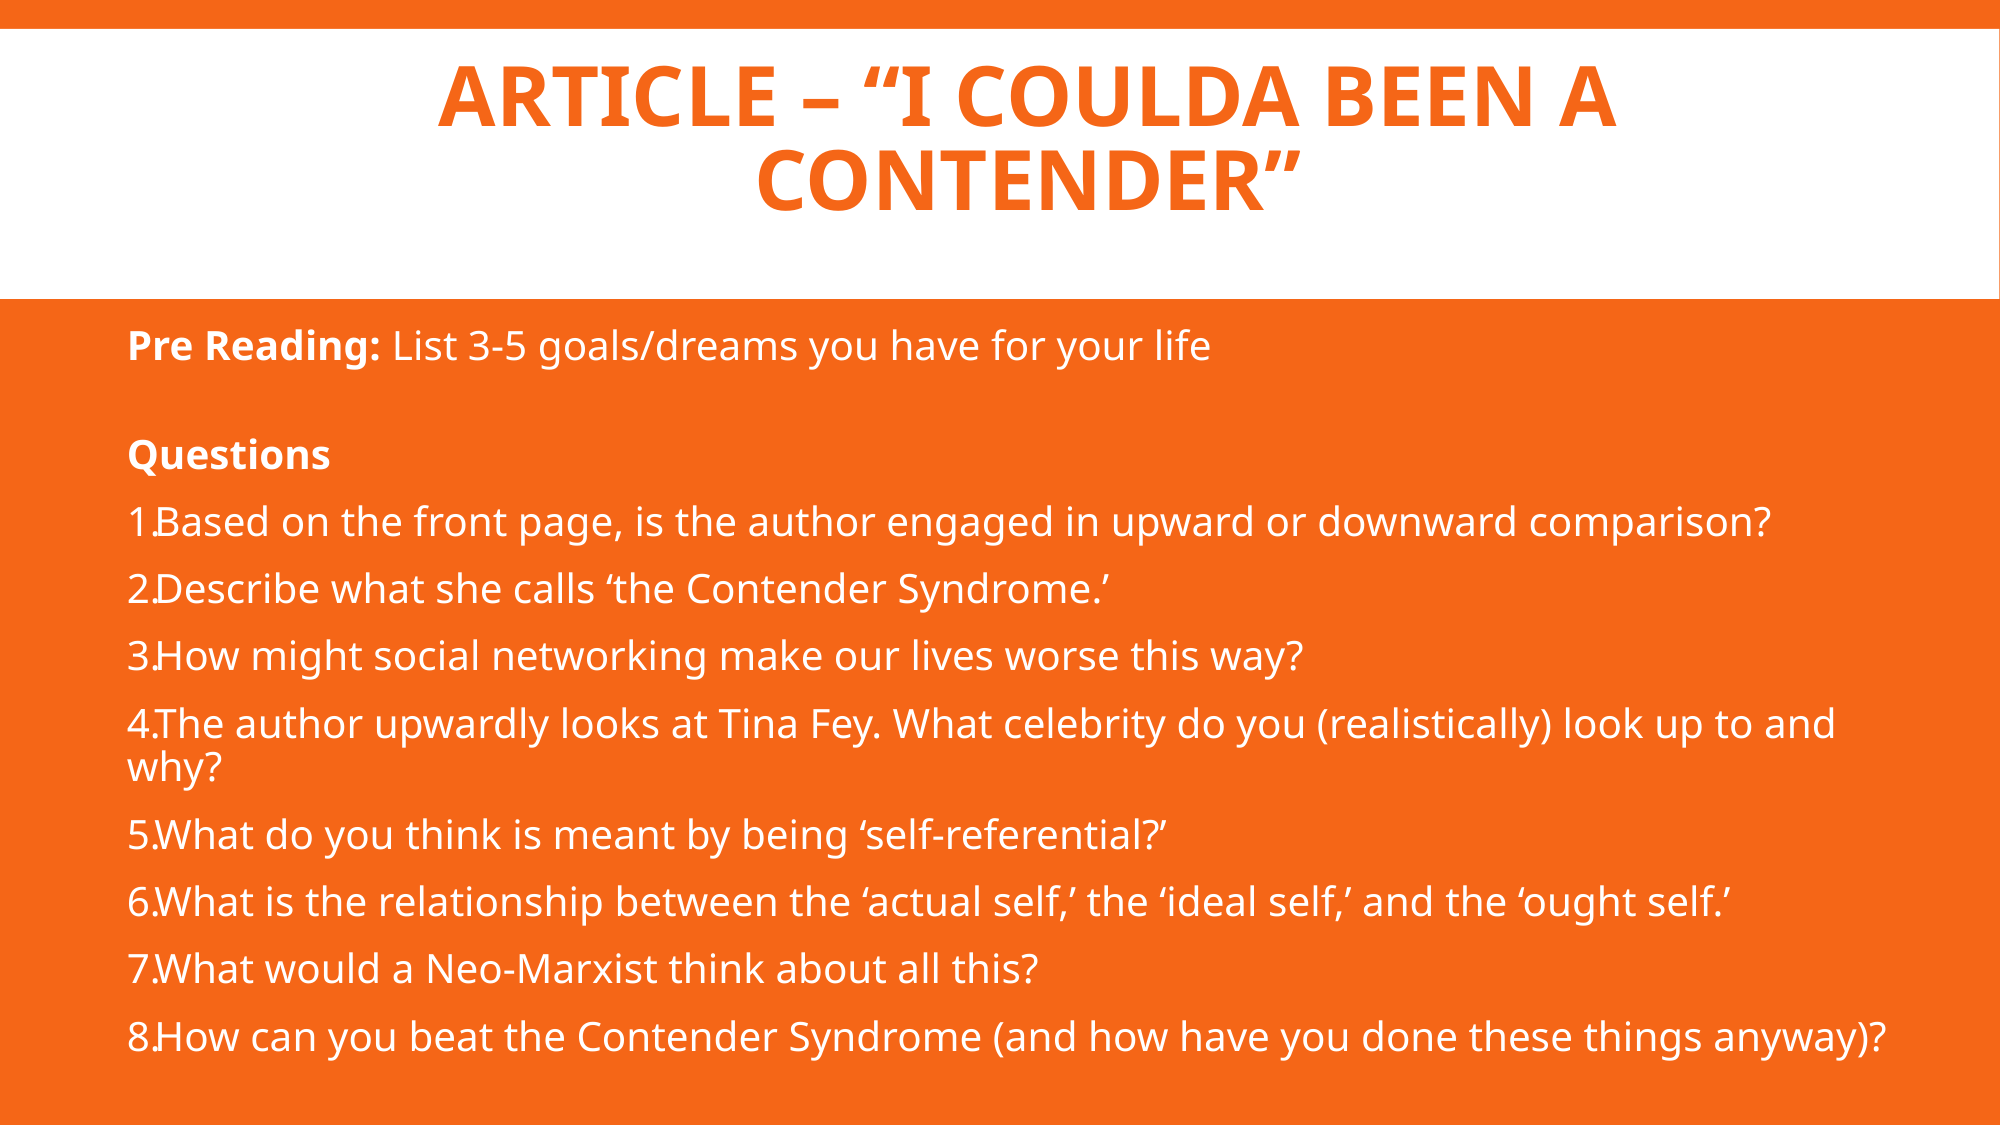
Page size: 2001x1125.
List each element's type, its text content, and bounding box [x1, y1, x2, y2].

title Article – “I Coulda Been A Contender” [142, 19, 1915, 267]
list Pre Reading: List 3-5 goals/dreams you have for your life Questions Based on the front page, is the author engaged in upward or downward comparison? Describe what she calls ‘the Contender Syndrome.’ How might social networking make our lives worse this way? The author upwardly looks at Tina Fey. What celebrity do you (realistically) look up to and why? What do you think is meant by being ‘self-referential?’ What is the relationship between the ‘actual self,’ the ‘ideal self,’ and the ‘ought self.’ What would a Neo-Marxist think about all this? How can you beat the Contender Syndrome (and how have you done these things anyway)? [111, 317, 1915, 1083]
